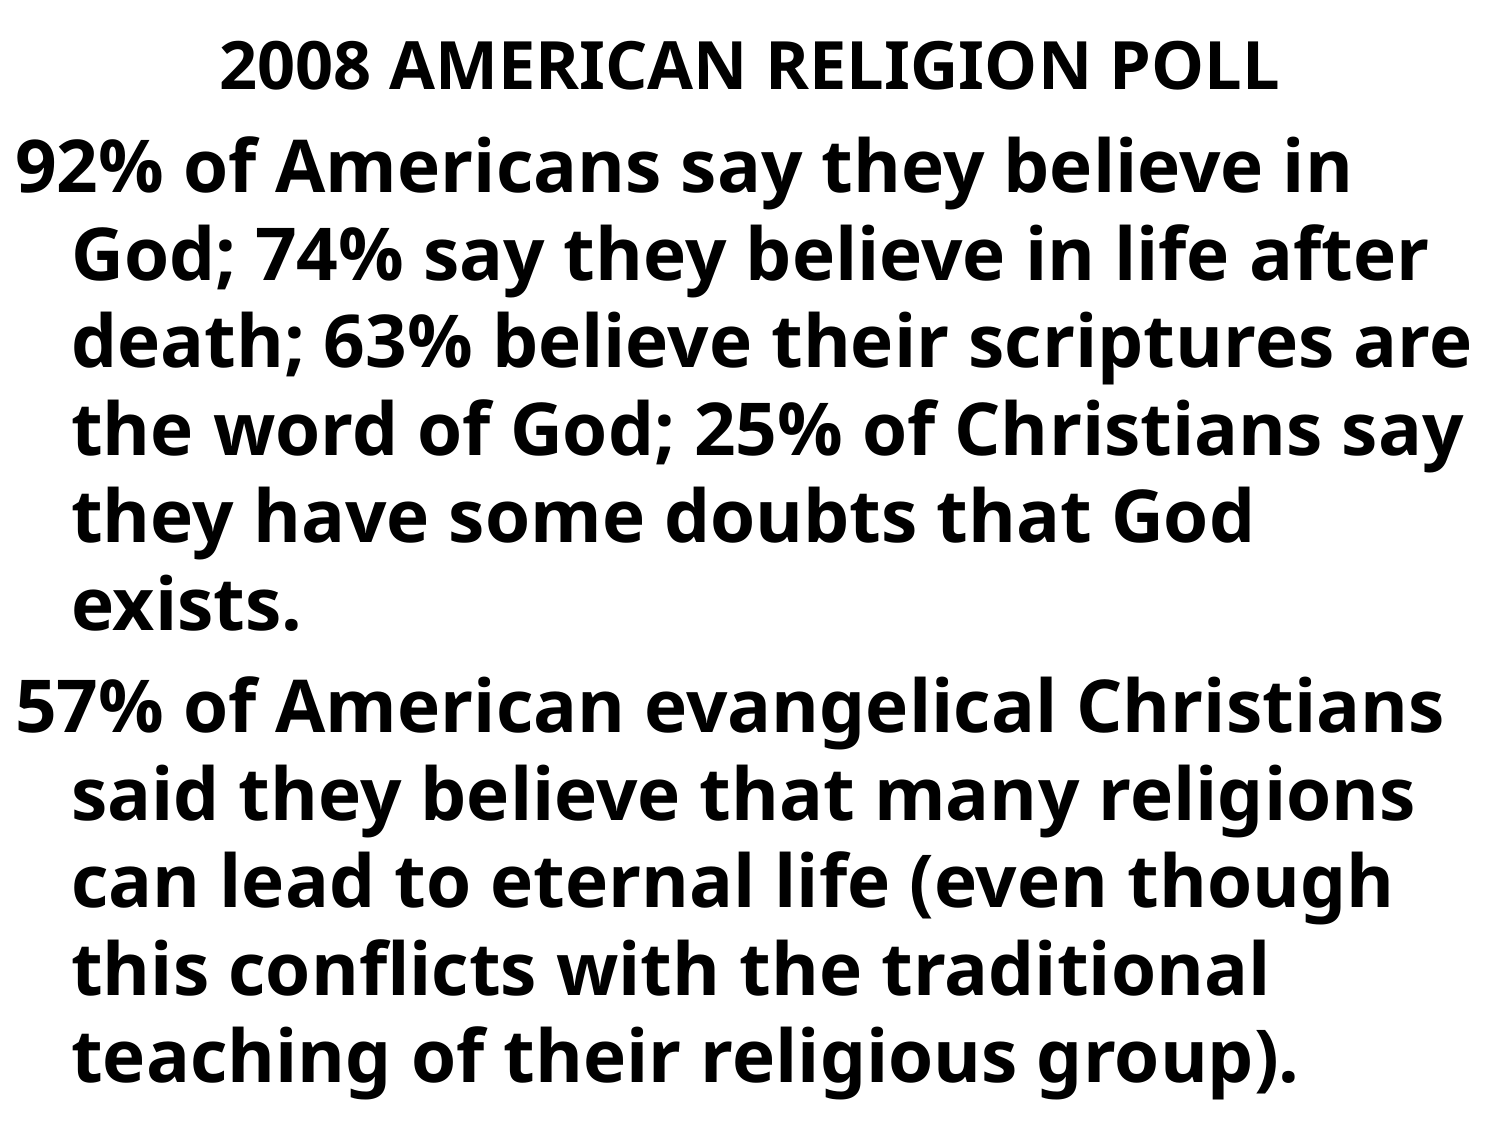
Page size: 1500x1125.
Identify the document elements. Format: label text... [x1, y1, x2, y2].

title 2008 AMERICAN RELIGION POLL [0, 0, 1500, 112]
list 92% of Americans say they believe in God; 74% say they believe in life after death; 63% believe their scriptures are the word of God; 25% of Christians say they have some doubts that God exists. 57% of American evangelical Christians said they believe that many religions can lead to eternal life (even though this conflicts with the traditional teaching of their religious group). [0, 112, 1500, 1125]
